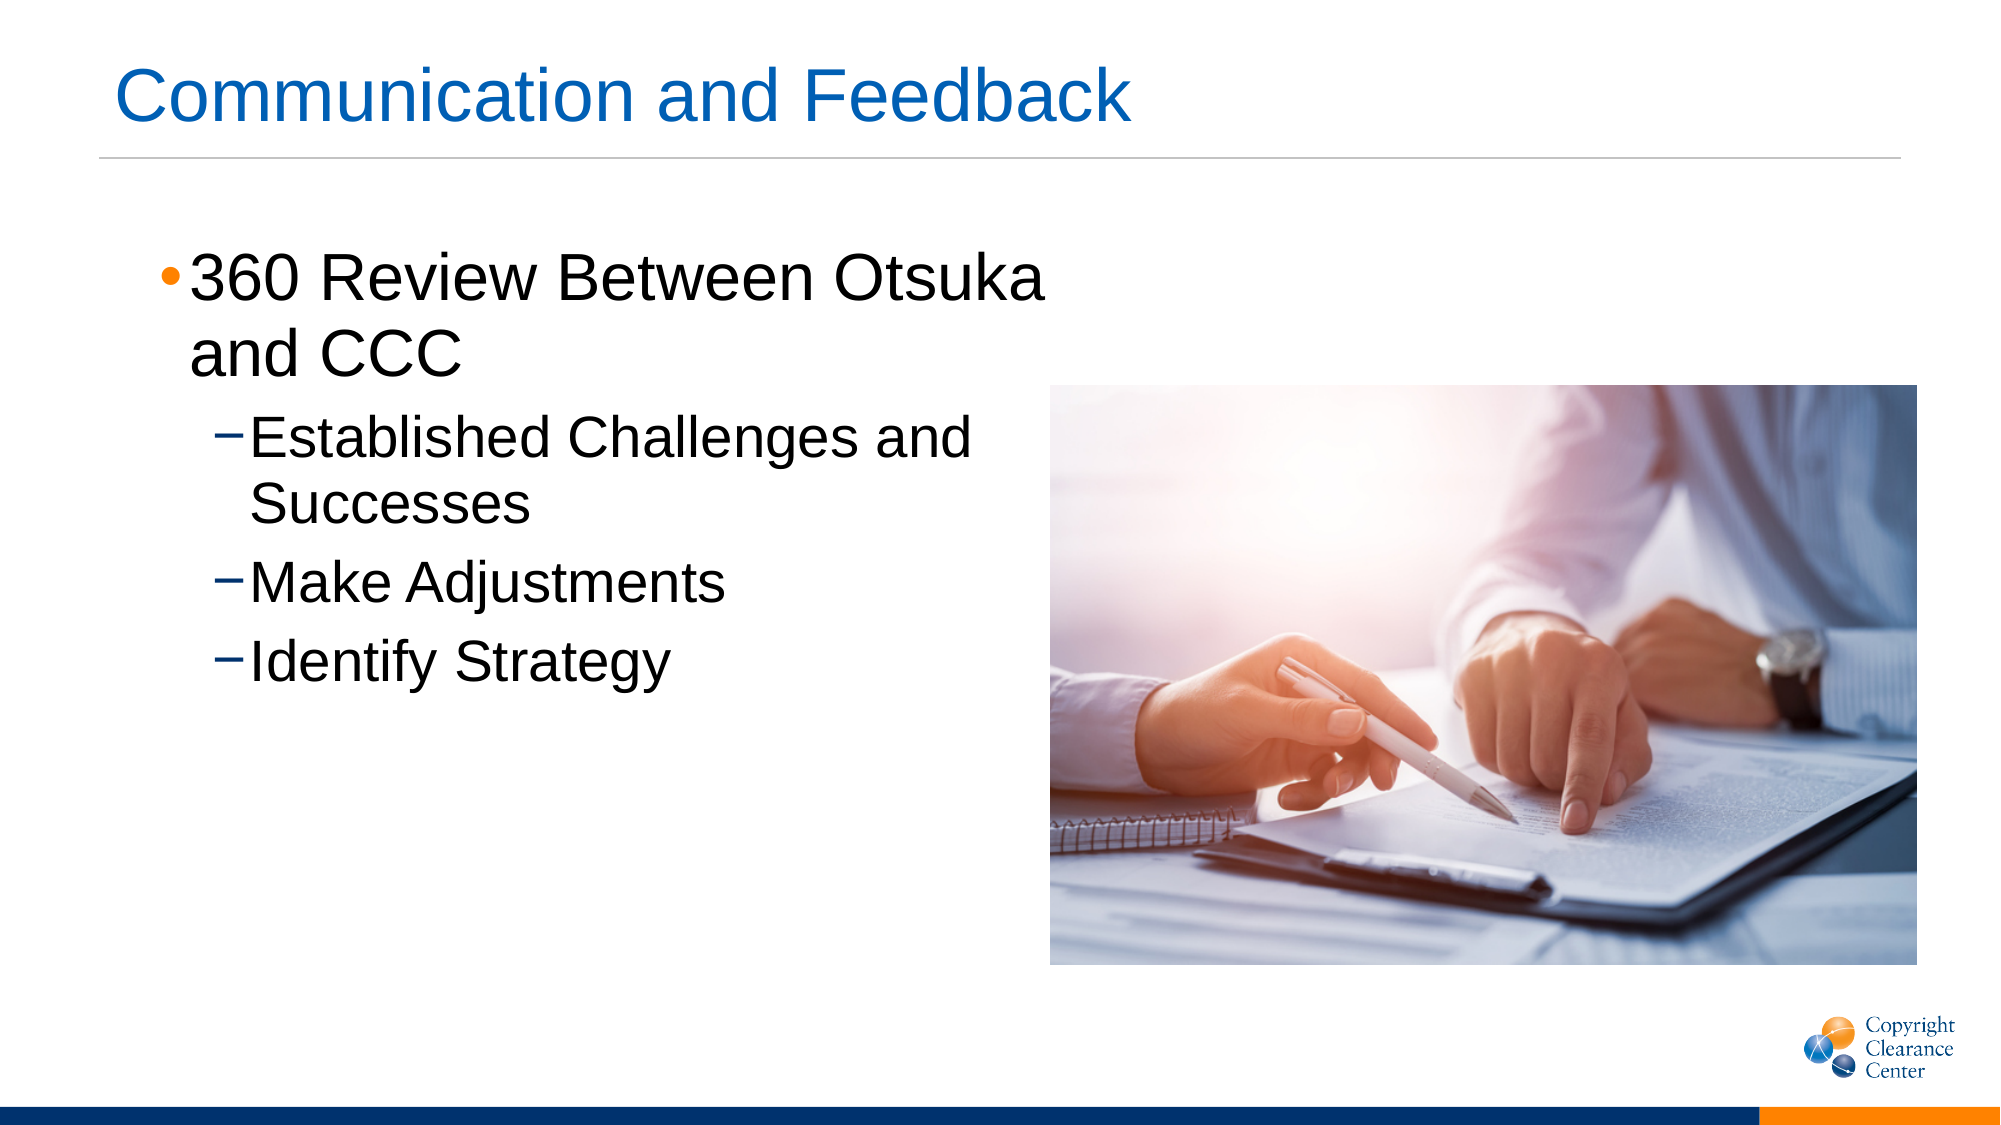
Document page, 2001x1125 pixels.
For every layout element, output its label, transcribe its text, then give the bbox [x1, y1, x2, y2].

picture [1049, 385, 1918, 965]
list 360 Review Between Otsuka and CCC Established Challenges and Successes Make Adjustments Identify Strategy [99, 231, 1168, 1014]
picture [1804, 1015, 1955, 1078]
title Communication and Feedback [99, 37, 1761, 158]
